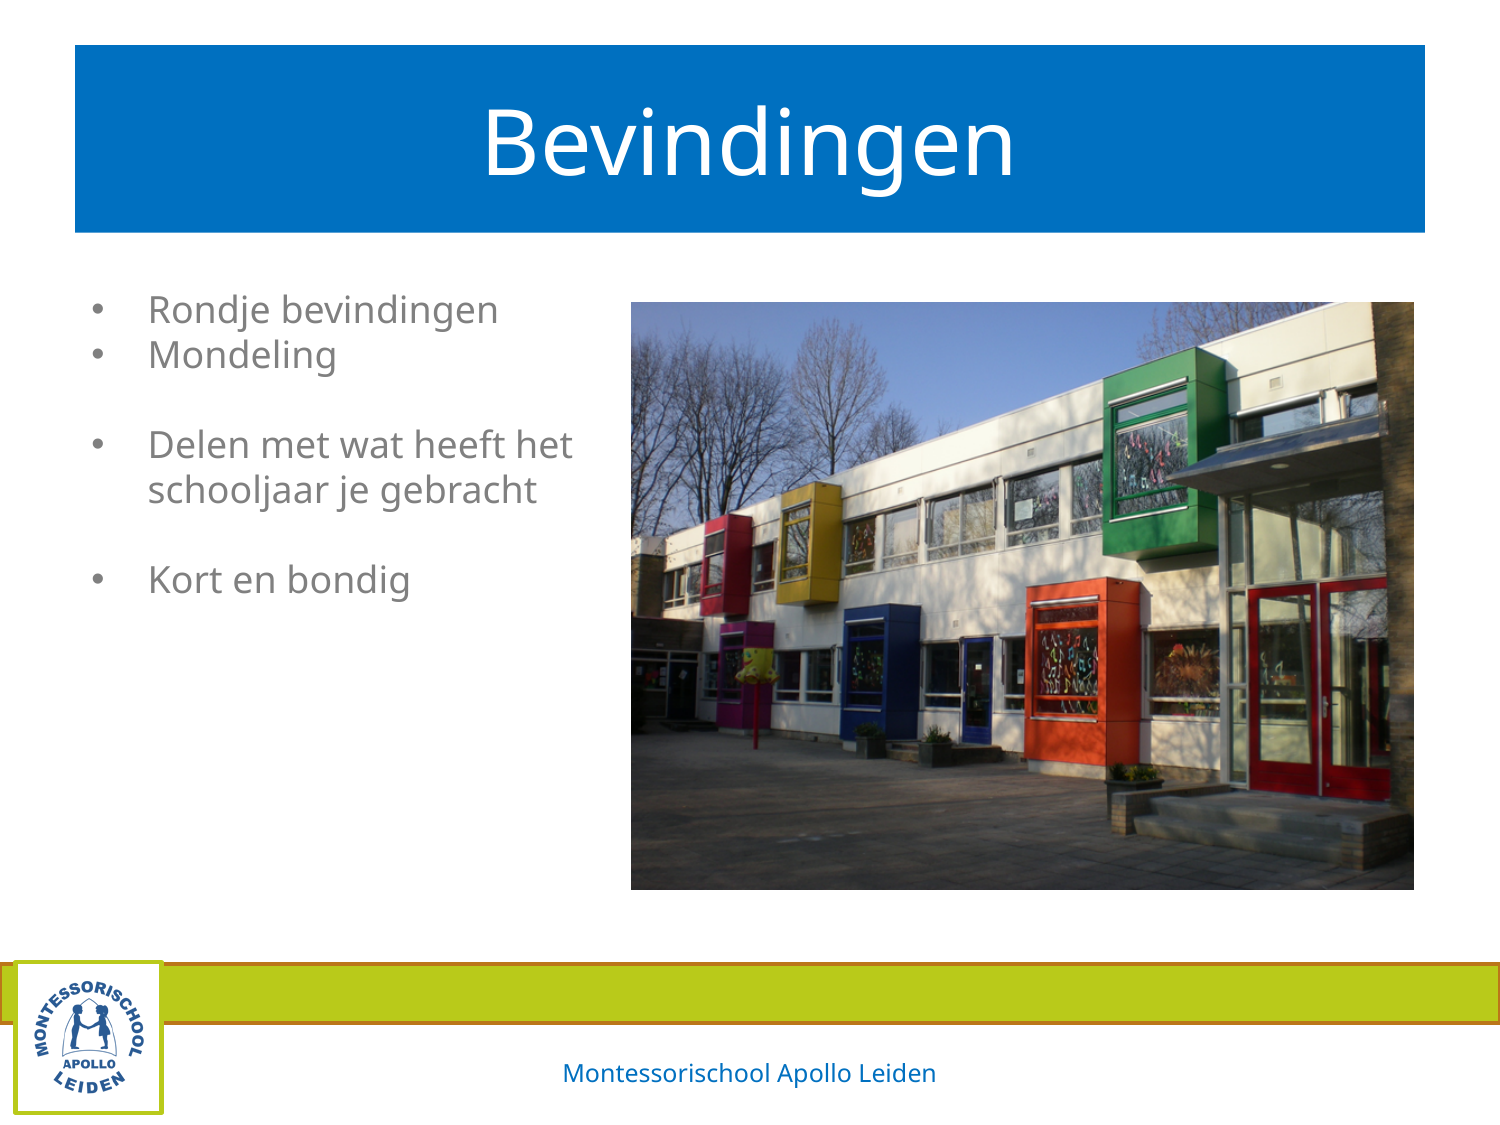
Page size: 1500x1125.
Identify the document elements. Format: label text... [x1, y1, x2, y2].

title Bevindingen [75, 45, 1425, 233]
text_box Rondje bevindingen Mondeling Delen met wat heeft het schooljaar je gebracht Kort en bondig [76, 278, 597, 699]
picture [17, 963, 160, 1111]
picture [631, 302, 1415, 891]
text_box [0, 962, 13, 1025]
footer Montessorischool Apollo Leiden [512, 1042, 988, 1103]
text_box [164, 962, 1500, 1025]
